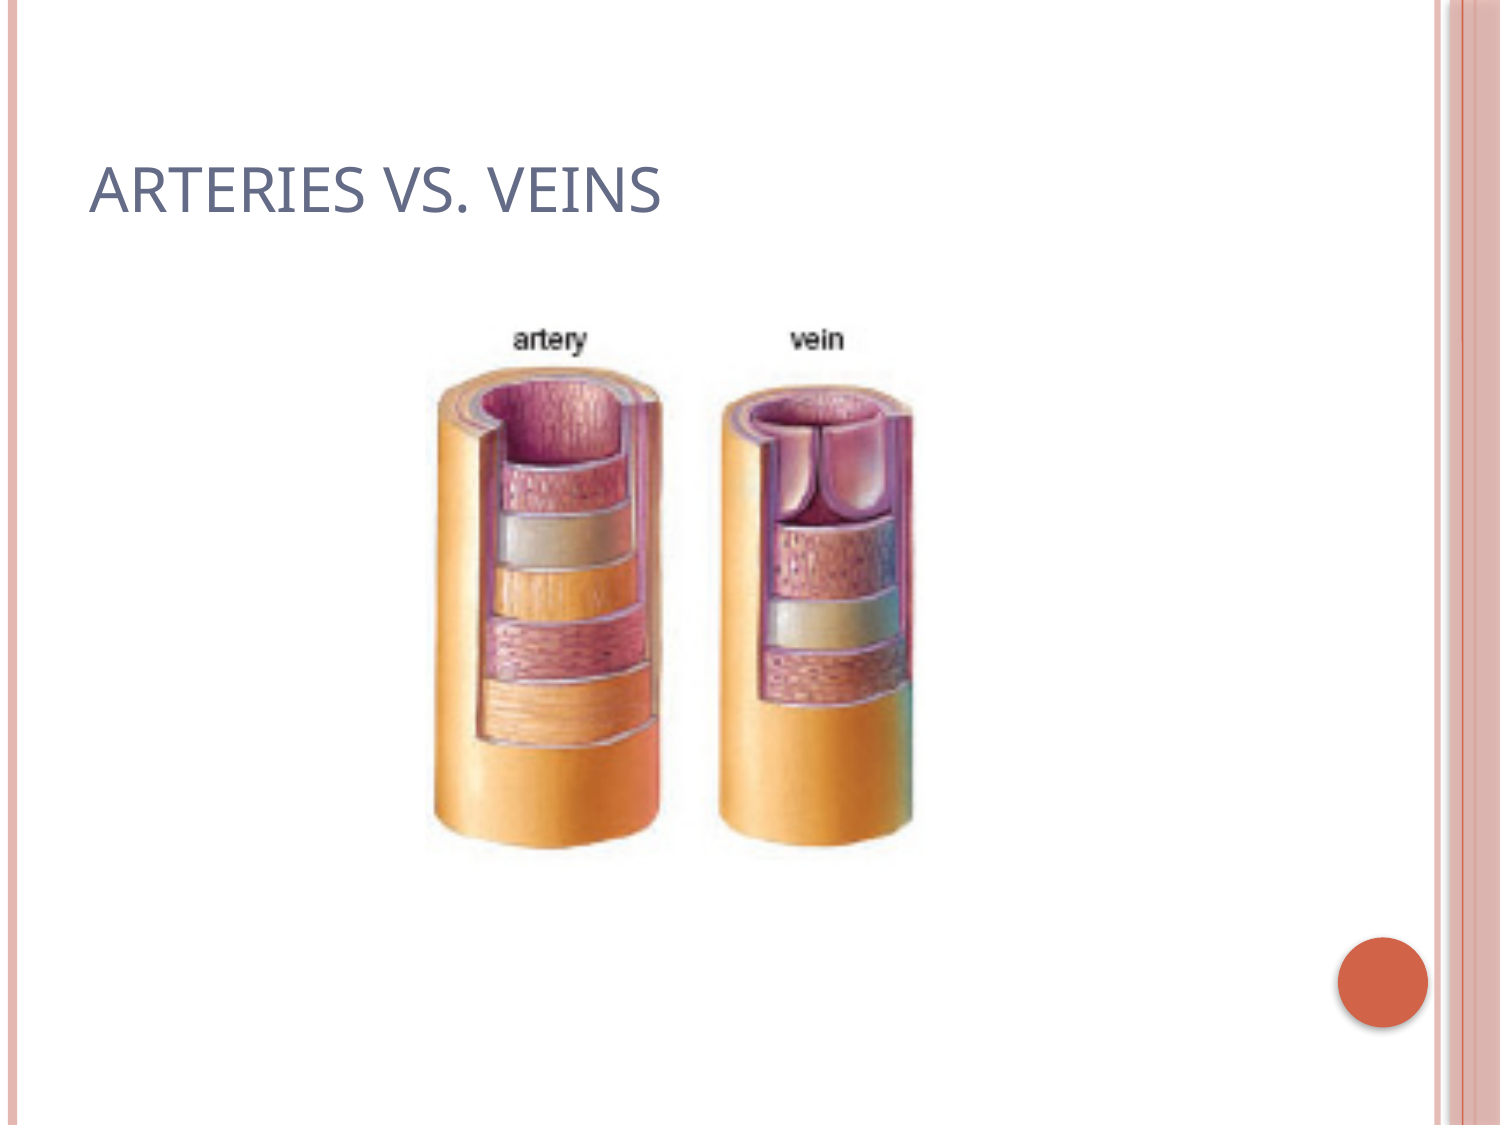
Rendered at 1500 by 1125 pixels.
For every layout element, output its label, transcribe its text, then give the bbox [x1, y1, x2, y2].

title Arteries vs. Veins [75, 45, 1300, 233]
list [424, 299, 938, 869]
